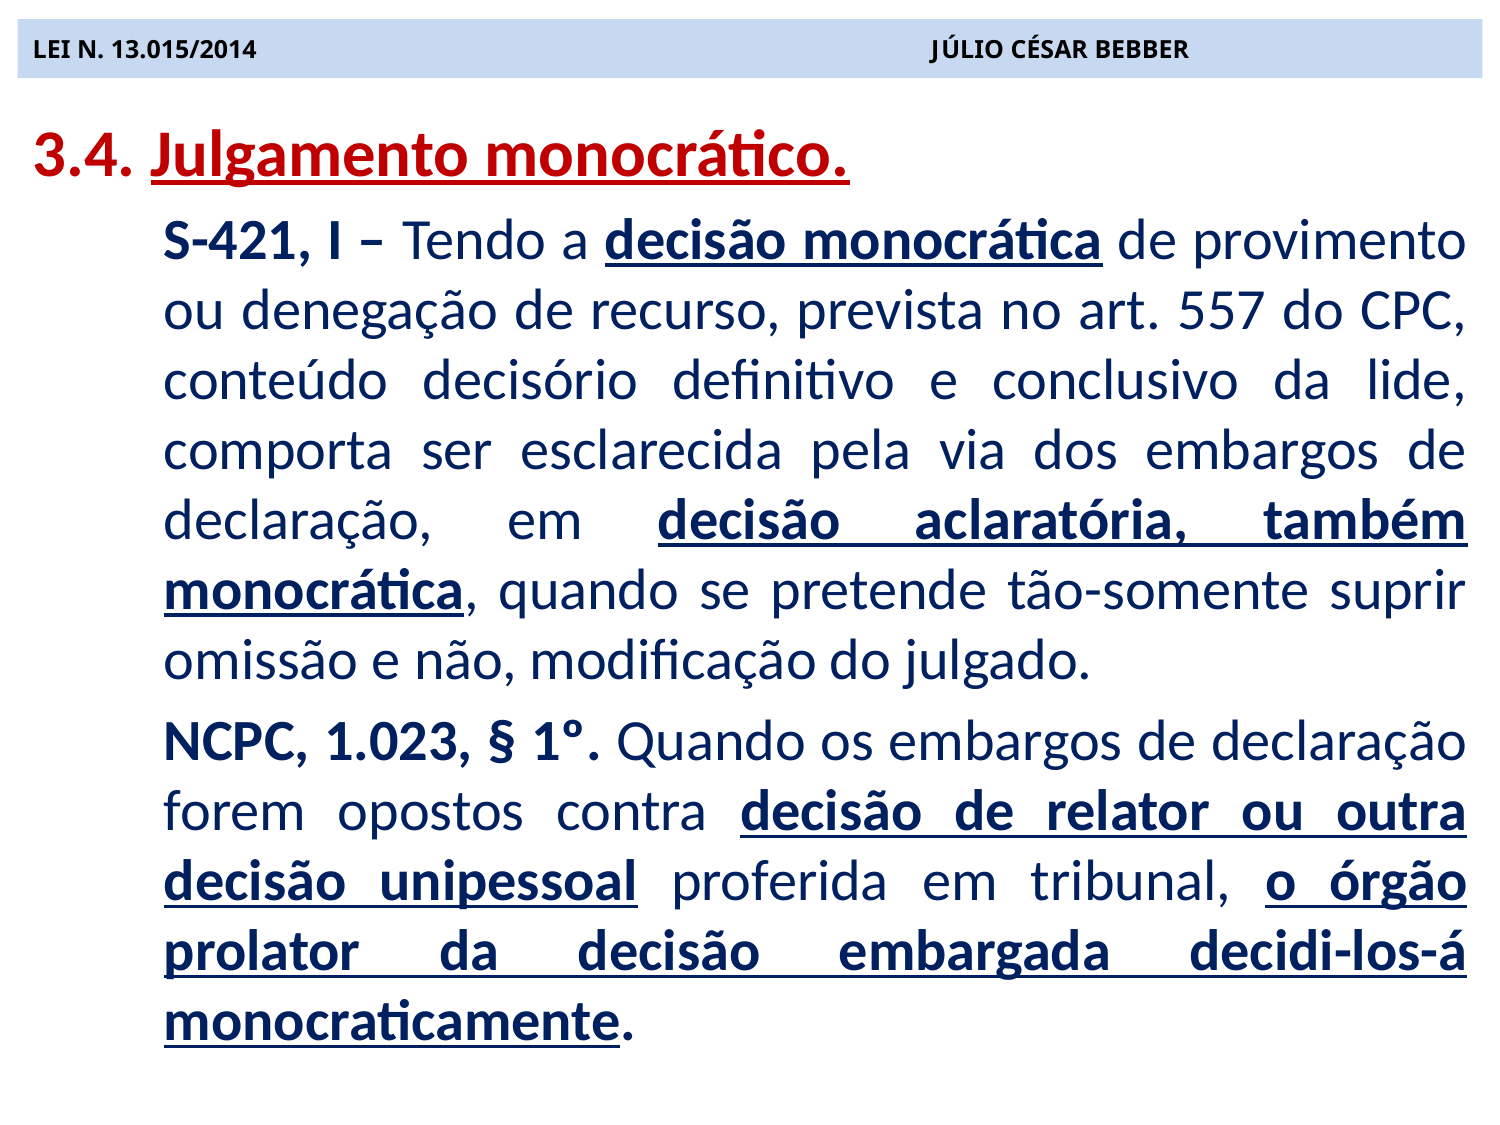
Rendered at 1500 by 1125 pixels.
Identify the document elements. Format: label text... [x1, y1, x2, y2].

list 3.4. Julgamento monocrático. S-421, I – Tendo a decisão monocrática de provimento ou denegação de recurso, prevista no art. 557 do CPC, conteúdo decisório definitivo e conclusivo da lide, comporta ser esclarecida pela via dos embargos de declaração, em decisão aclaratória, também monocrática, quando se pretende tão-somente suprir omissão e não, modificação do julgado. NCPC, 1.023, § 1º. Quando os embargos de declaração forem opostos contra decisão de relator ou outra decisão unipessoal proferida em tribunal, o órgão prolator da decisão embargada decidi-los-á monocraticamente. [17, 101, 1483, 1094]
title LEI N. 13.015/2014 JÚLIO CÉSAR BEBBER [17, 19, 1483, 79]
